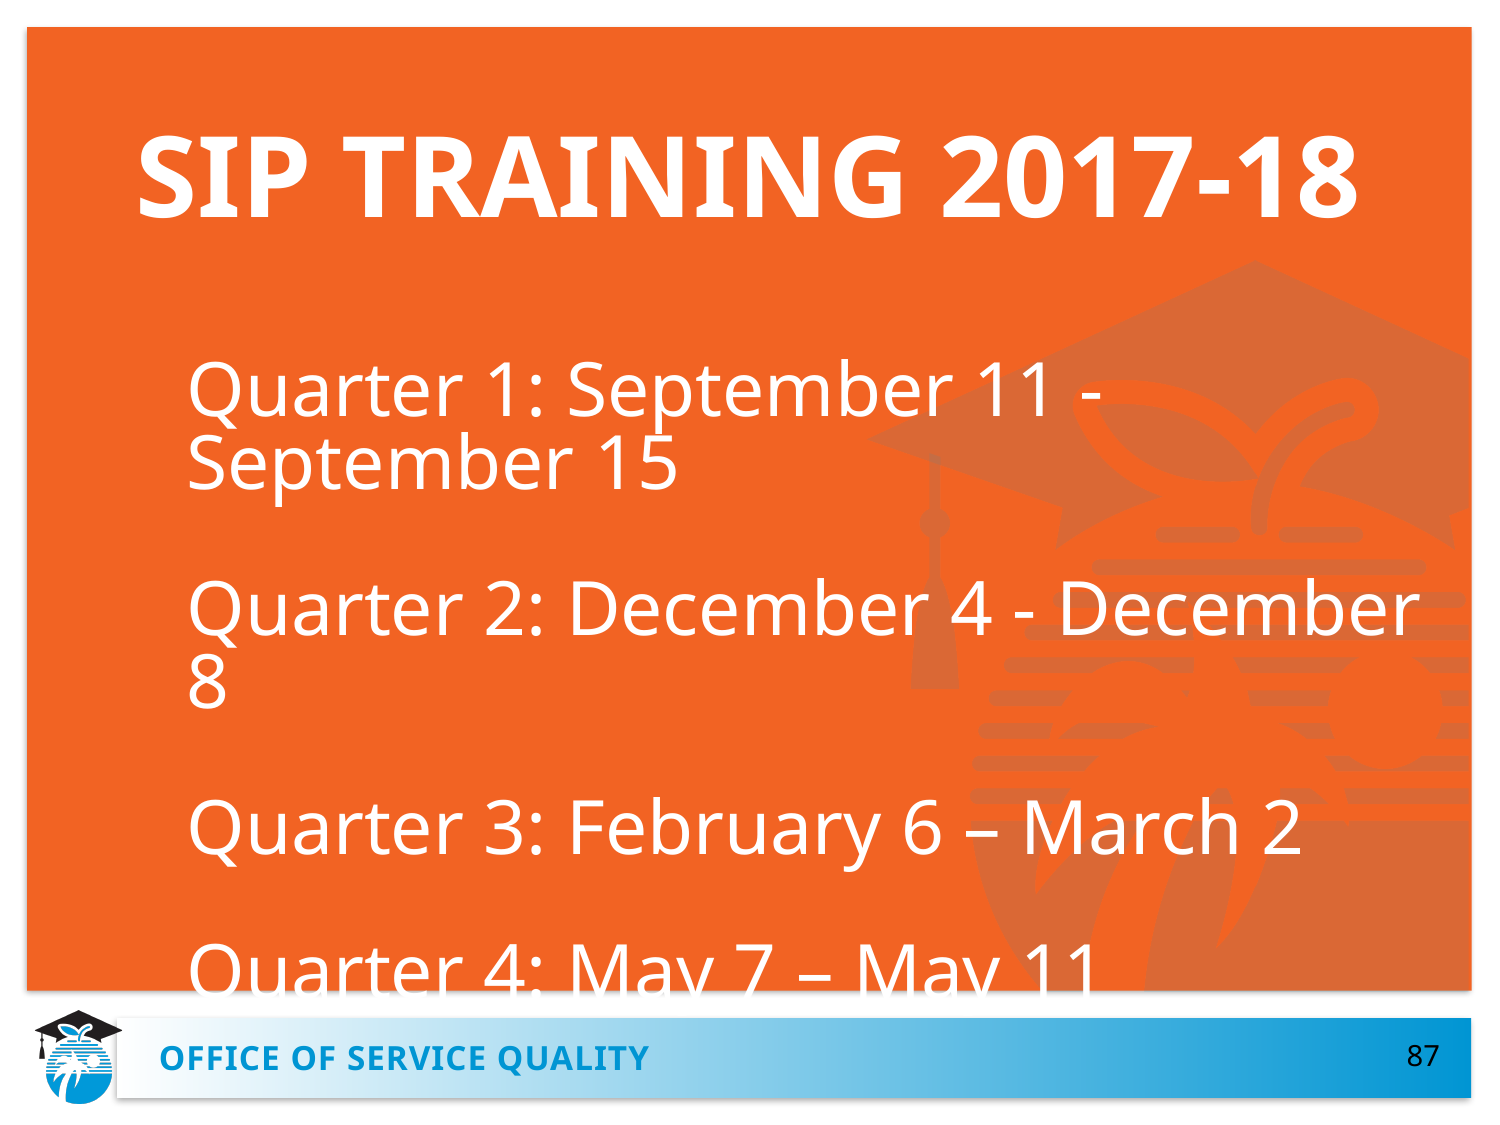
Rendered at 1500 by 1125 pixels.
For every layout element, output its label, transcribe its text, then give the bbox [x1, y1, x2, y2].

title SIP TRAINING 2017-18 SIP TRAINING 2017-18 SIP TRAINING 2017-18 [108, 80, 1388, 256]
slide_number 87 [1104, 1029, 1455, 1090]
list OFFICE OF SERVICE QUALITY [159, 1050, 946, 1100]
list Quarter 1: September 11 - September 15 Quarter 2: December 4 - December 8 Quarter 3: February 6 – March 2 Quarter 4: May 7 – May 11 [186, 213, 1481, 1091]
